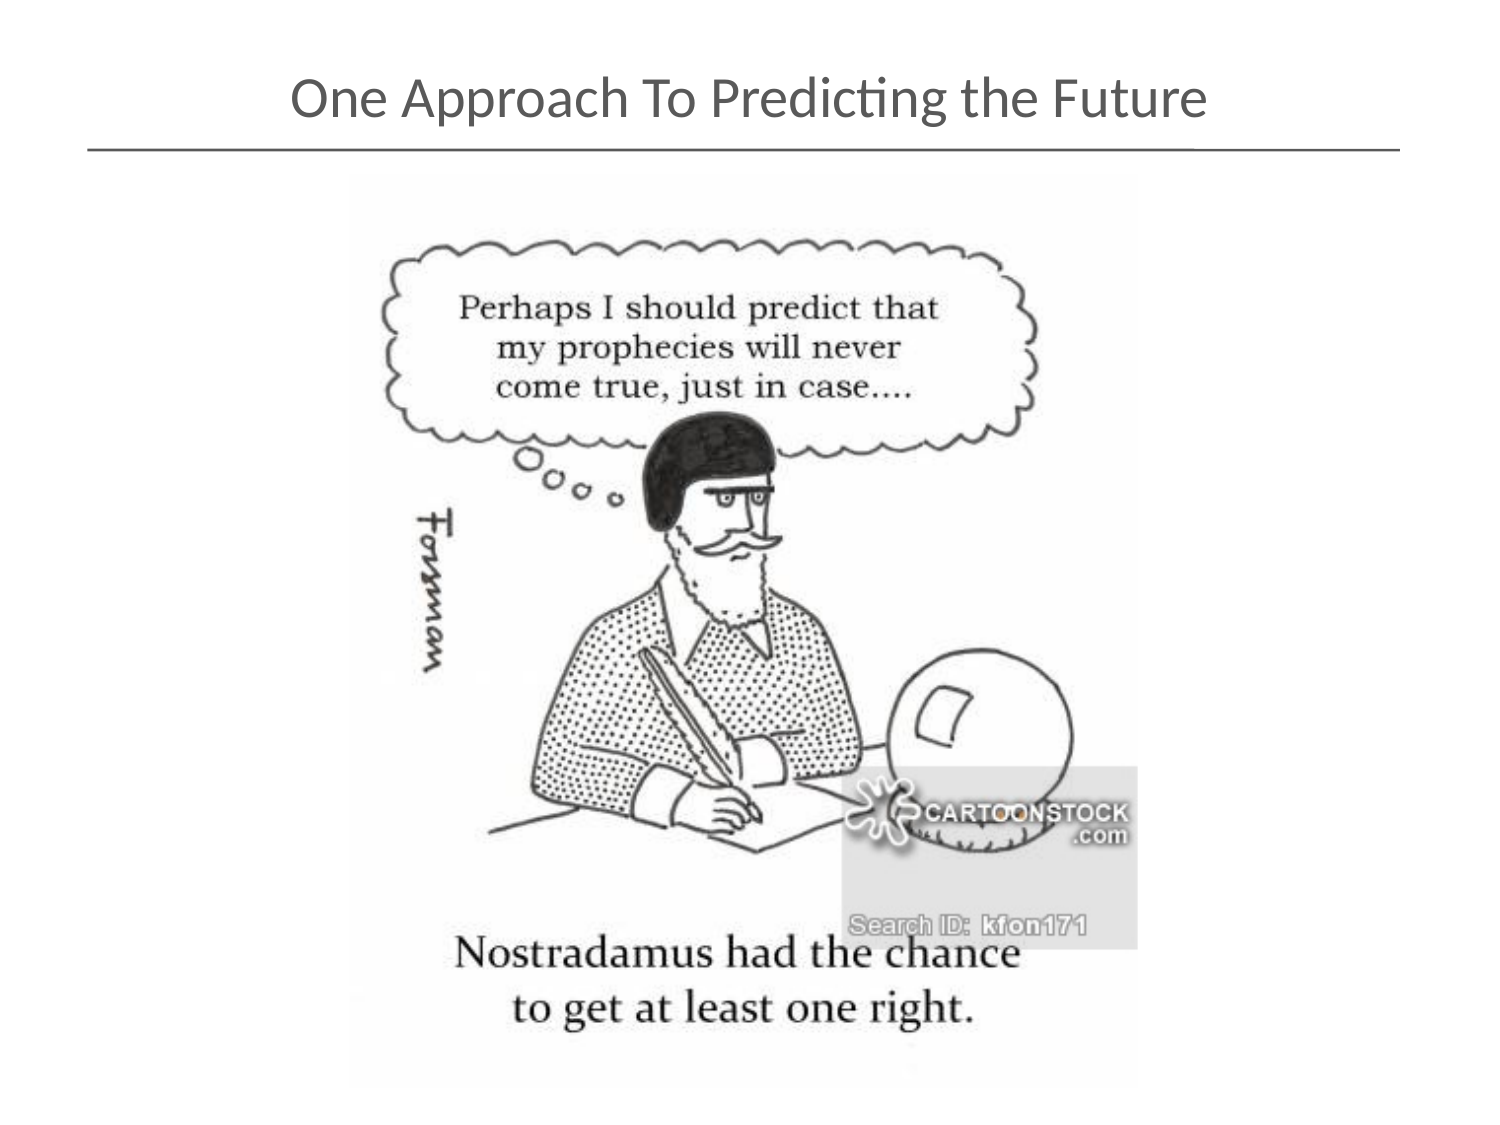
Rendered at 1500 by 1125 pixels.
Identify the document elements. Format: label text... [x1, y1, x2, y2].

picture [349, 174, 1138, 1088]
title One Approach To Predicting the Future [74, 11, 1426, 176]
